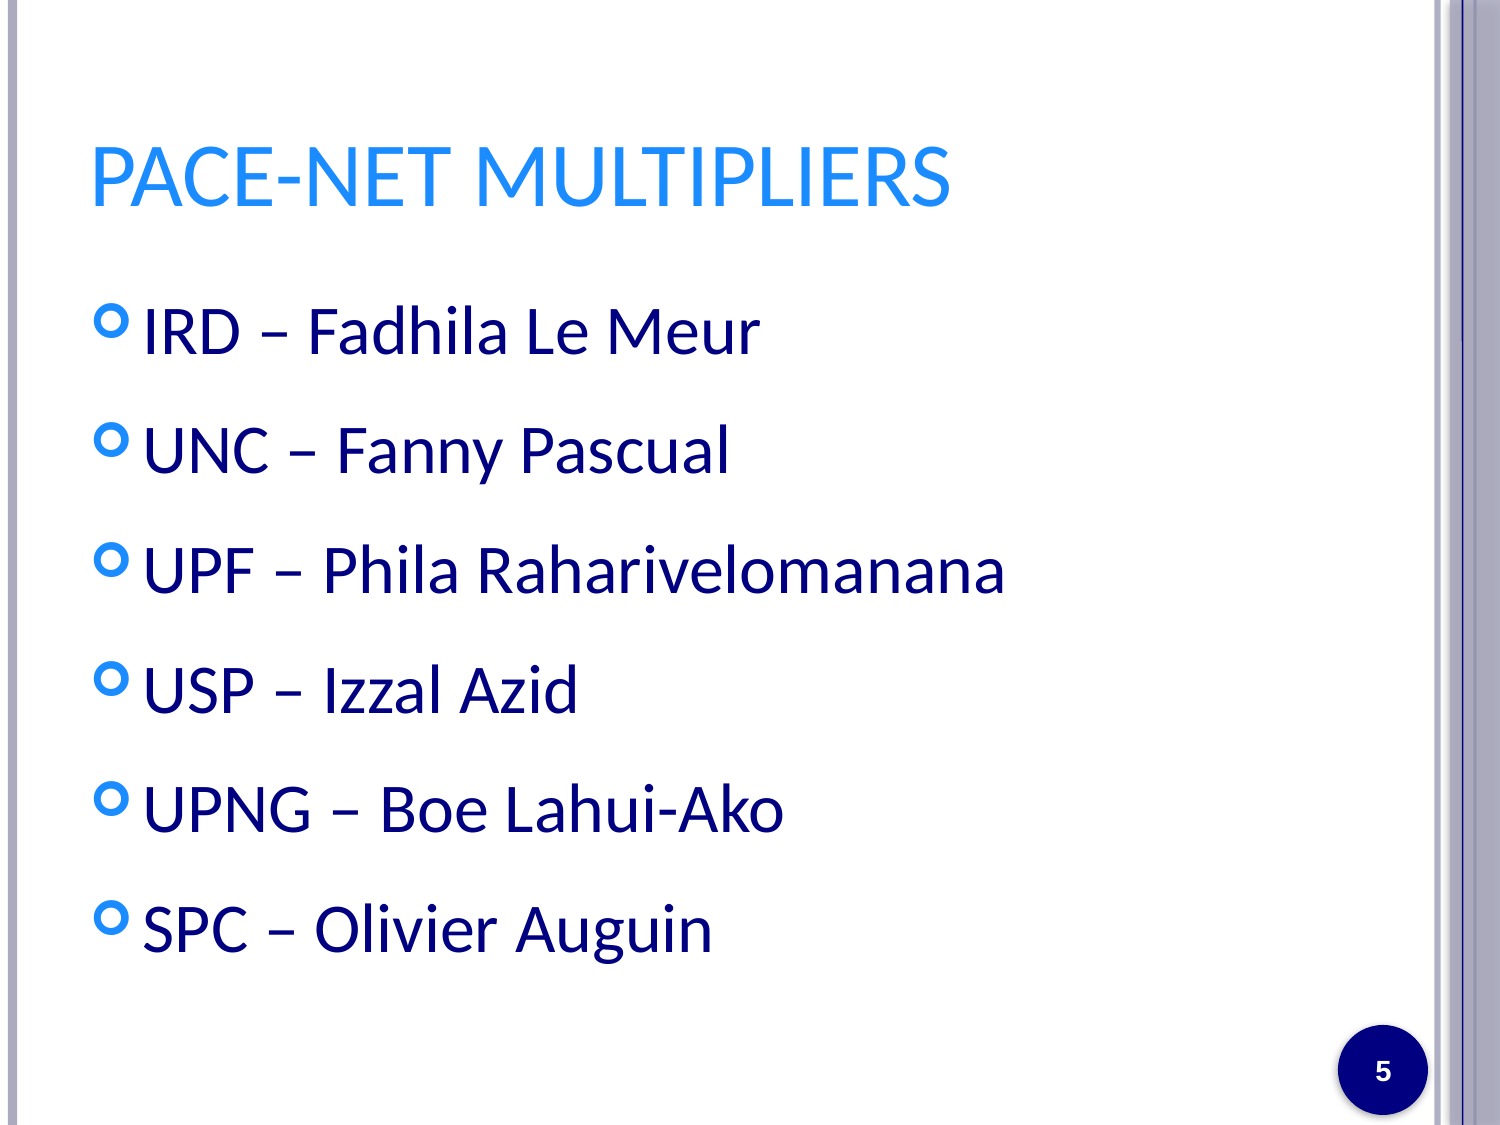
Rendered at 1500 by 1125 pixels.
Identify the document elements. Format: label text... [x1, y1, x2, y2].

slide_number 5 [1333, 1027, 1434, 1113]
list IRD – Fadhila Le Meur UNC – Fanny Pascual UPF – Phila Raharivelomanana USP – Izzal Azid UPNG – Boe Lahui-Ako SPC – Olivier Auguin [75, 250, 1300, 975]
title Pace-net multipliers [75, 45, 1300, 233]
